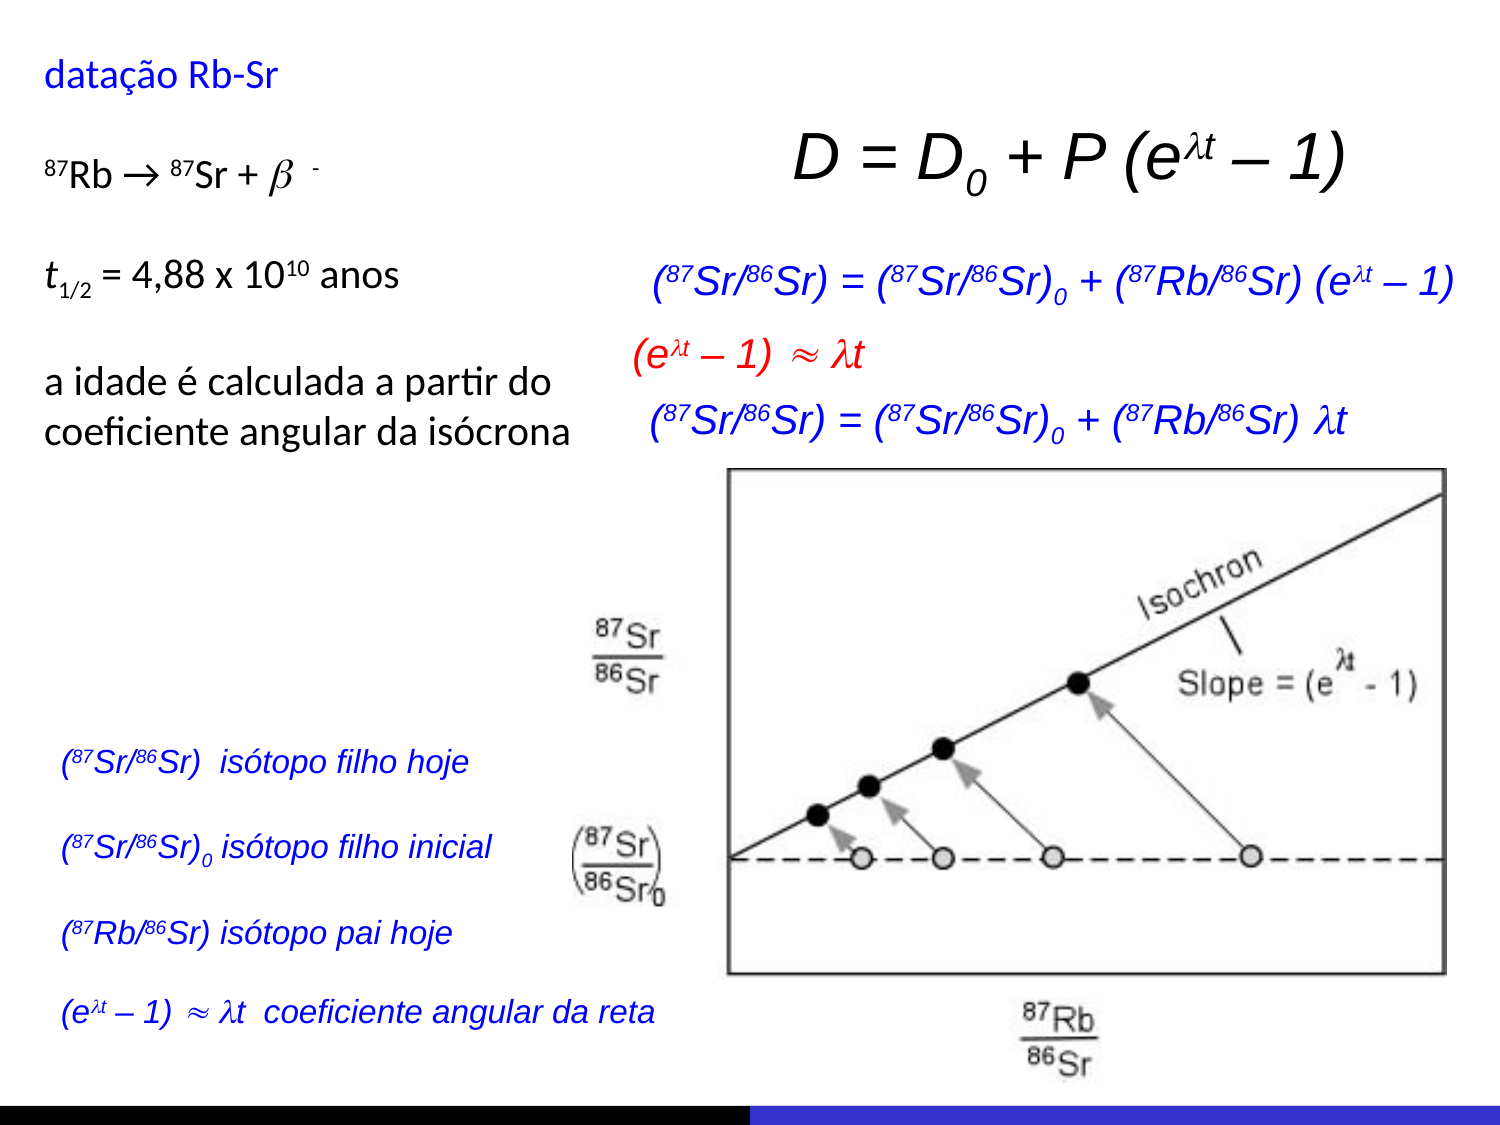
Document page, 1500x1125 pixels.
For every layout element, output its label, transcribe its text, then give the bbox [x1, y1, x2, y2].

text_box (elt – 1)  lt [617, 319, 890, 385]
text_box [749, 1105, 1500, 1125]
text_box D = D0 + P (elt – 1) [778, 105, 1363, 212]
text_box datação Rb-Sr 87Rb → 87Sr + b - t1/2 = 4,88 x 1010 anos a idade é calculada a partir do coeficiente angular da isócrona [29, 39, 1453, 562]
text_box (87Sr/86Sr) isótopo filho hoje (87Sr/86Sr)0 isótopo filho inicial (87Rb/86Sr) isótopo pai hoje (elt – 1)  lt coeficiente angular da reta [46, 692, 567, 1038]
text_box (87Sr/86Sr) = (87Sr/86Sr)0 + (87Rb/86Sr) (elt – 1) [637, 246, 1471, 318]
text_box [0, 1105, 749, 1125]
text_box (87Sr/86Sr) = (87Sr/86Sr)0 + (87Rb/86Sr) lt [634, 385, 1373, 457]
picture [572, 467, 1448, 1083]
